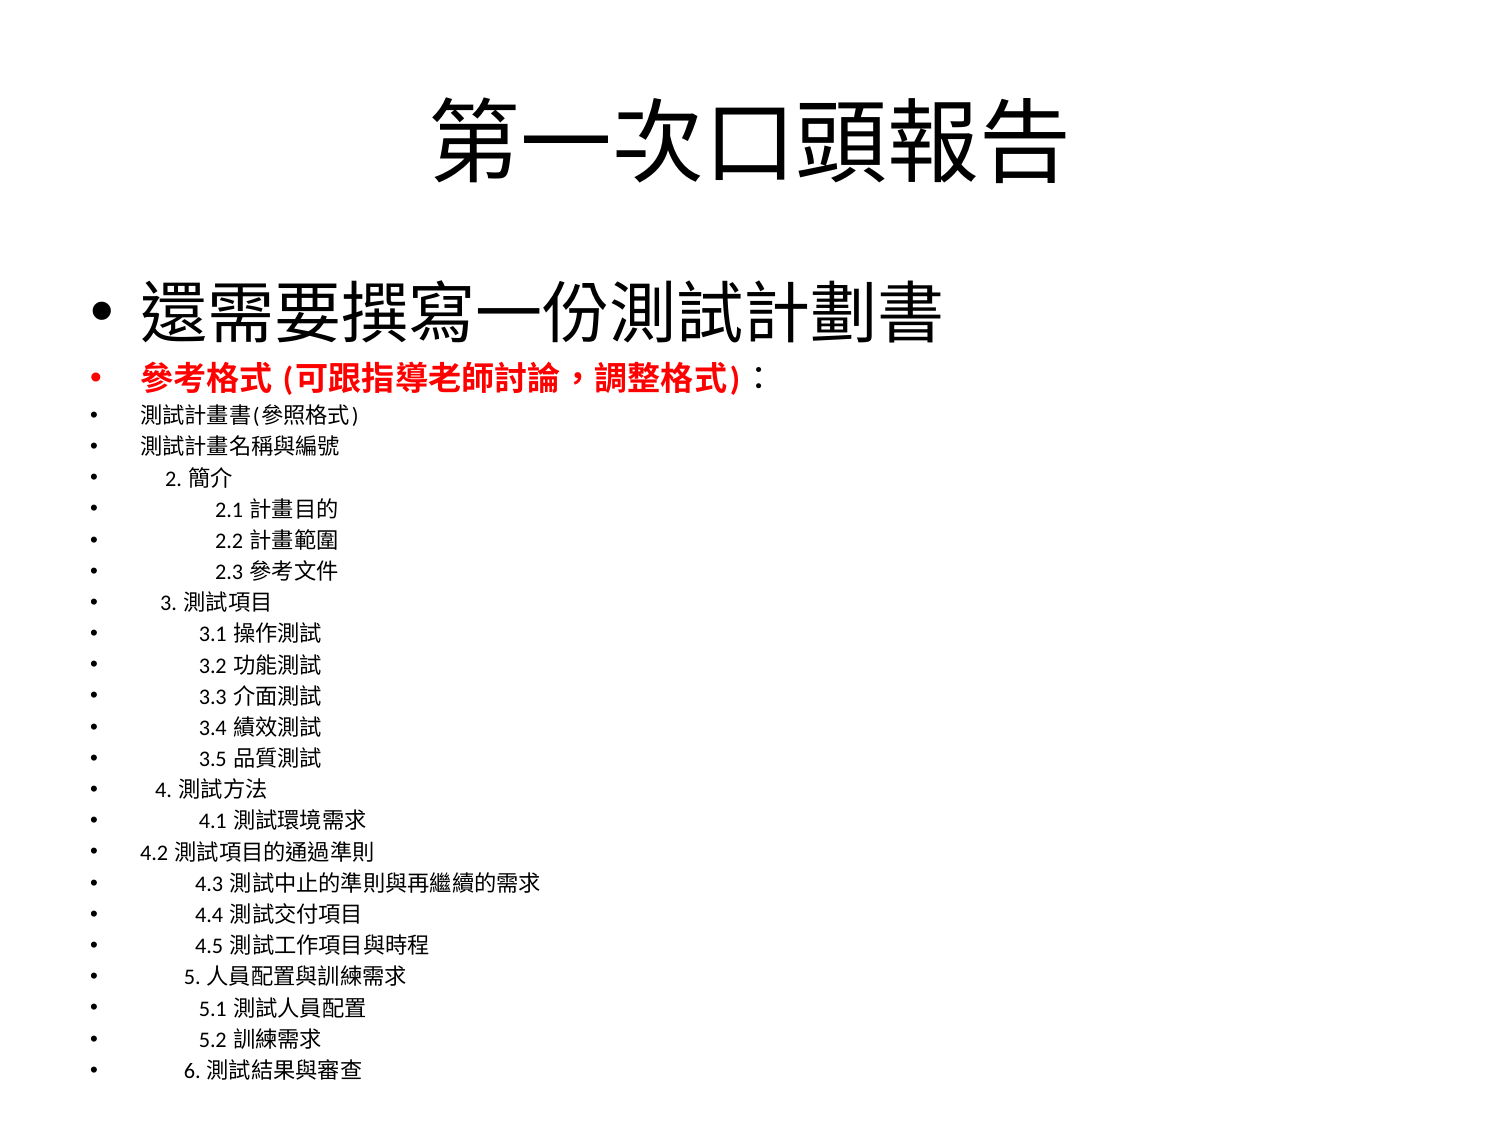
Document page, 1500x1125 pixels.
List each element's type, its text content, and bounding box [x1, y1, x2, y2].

list 還需要撰寫一份測試計劃書 參考格式 (可跟指導老師討論，調整格式)： 測試計畫書(參照格式) 測試計畫名稱與編號 2. 簡介 2.1 計畫目的 2.2 計畫範圍 2.3 參考文件 3. 測試項目 3.1 操作測試 3.2 功能測試 3.3 介面測試 3.4 績效測試 3.5 品質測試 4. 測試方法 4.1 測試環境需求 4.2 測試項目的通過準則 4.3 測試中止的準則與再繼續的需求 4.4 測試交付項目 4.5 測試工作項目與時程 5. 人員配置與訓練需求 5.1 測試人員配置 5.2 訓練需求 6. 測試結果與審查 [75, 262, 1425, 1096]
title 第一次口頭報告 [75, 45, 1425, 233]
